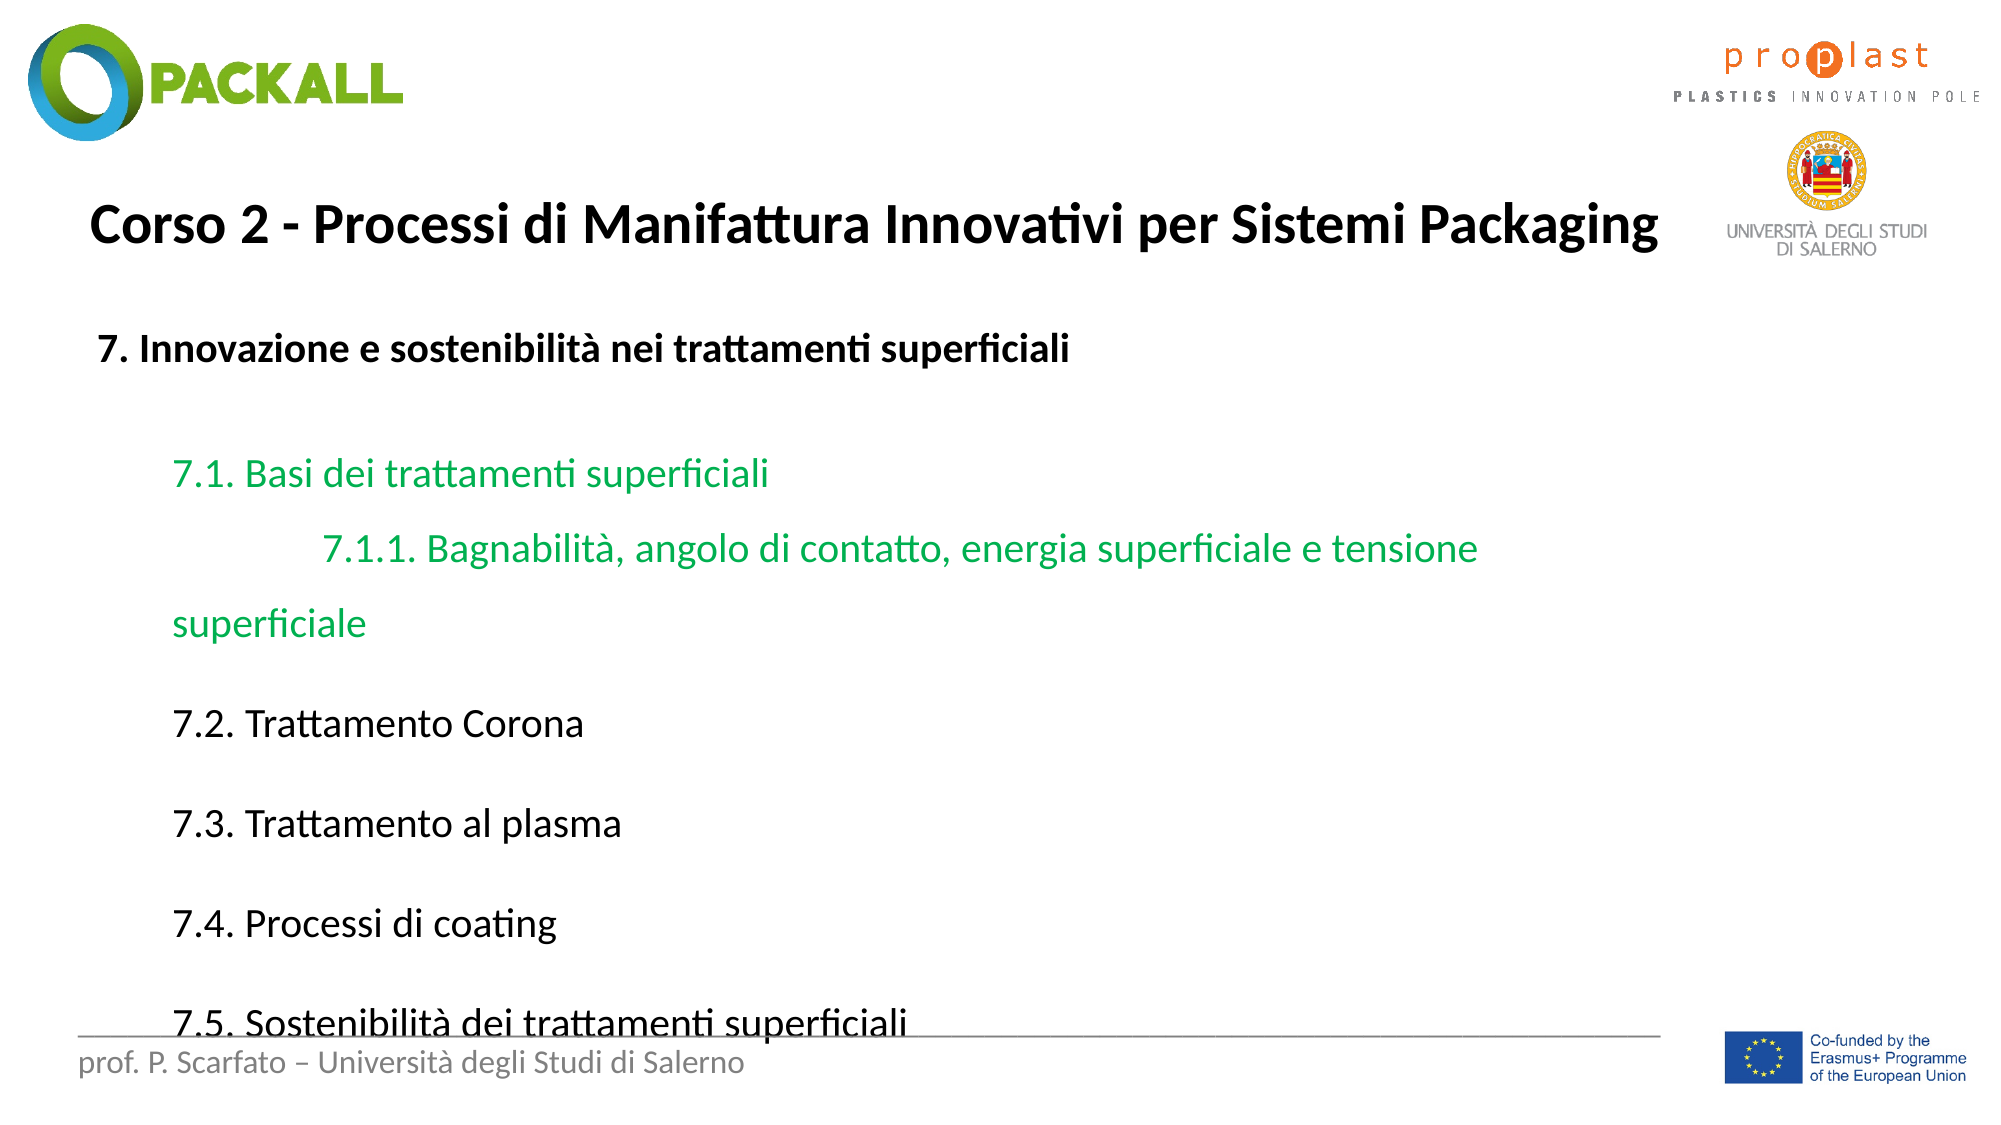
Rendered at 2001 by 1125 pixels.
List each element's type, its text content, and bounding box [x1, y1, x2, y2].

picture [1713, 129, 1940, 257]
text_box Corso 2 - Processi di Manifattura Innovativi per Sistemi Packaging [75, 177, 1675, 263]
picture [1712, 1020, 1979, 1093]
picture [28, 24, 403, 143]
picture [1674, 24, 1979, 119]
text_box ________________________________________________________________________________________________ prof. P. Scarfato – Università degli Studi di Salerno [63, 992, 1713, 1088]
text_box 7. Innovazione e sostenibilità nei trattamenti superficiali 7.1. Basi dei trattamenti superficiali 7.1.1. Bagnabilità, angolo di contatto, energia superficiale e tensione superficiale 7.2. Trattamento Corona 7.3. Trattamento al plasma 7.4. Processi di coating 7.5. Sostenibilità dei trattamenti superficiali [82, 263, 1658, 992]
